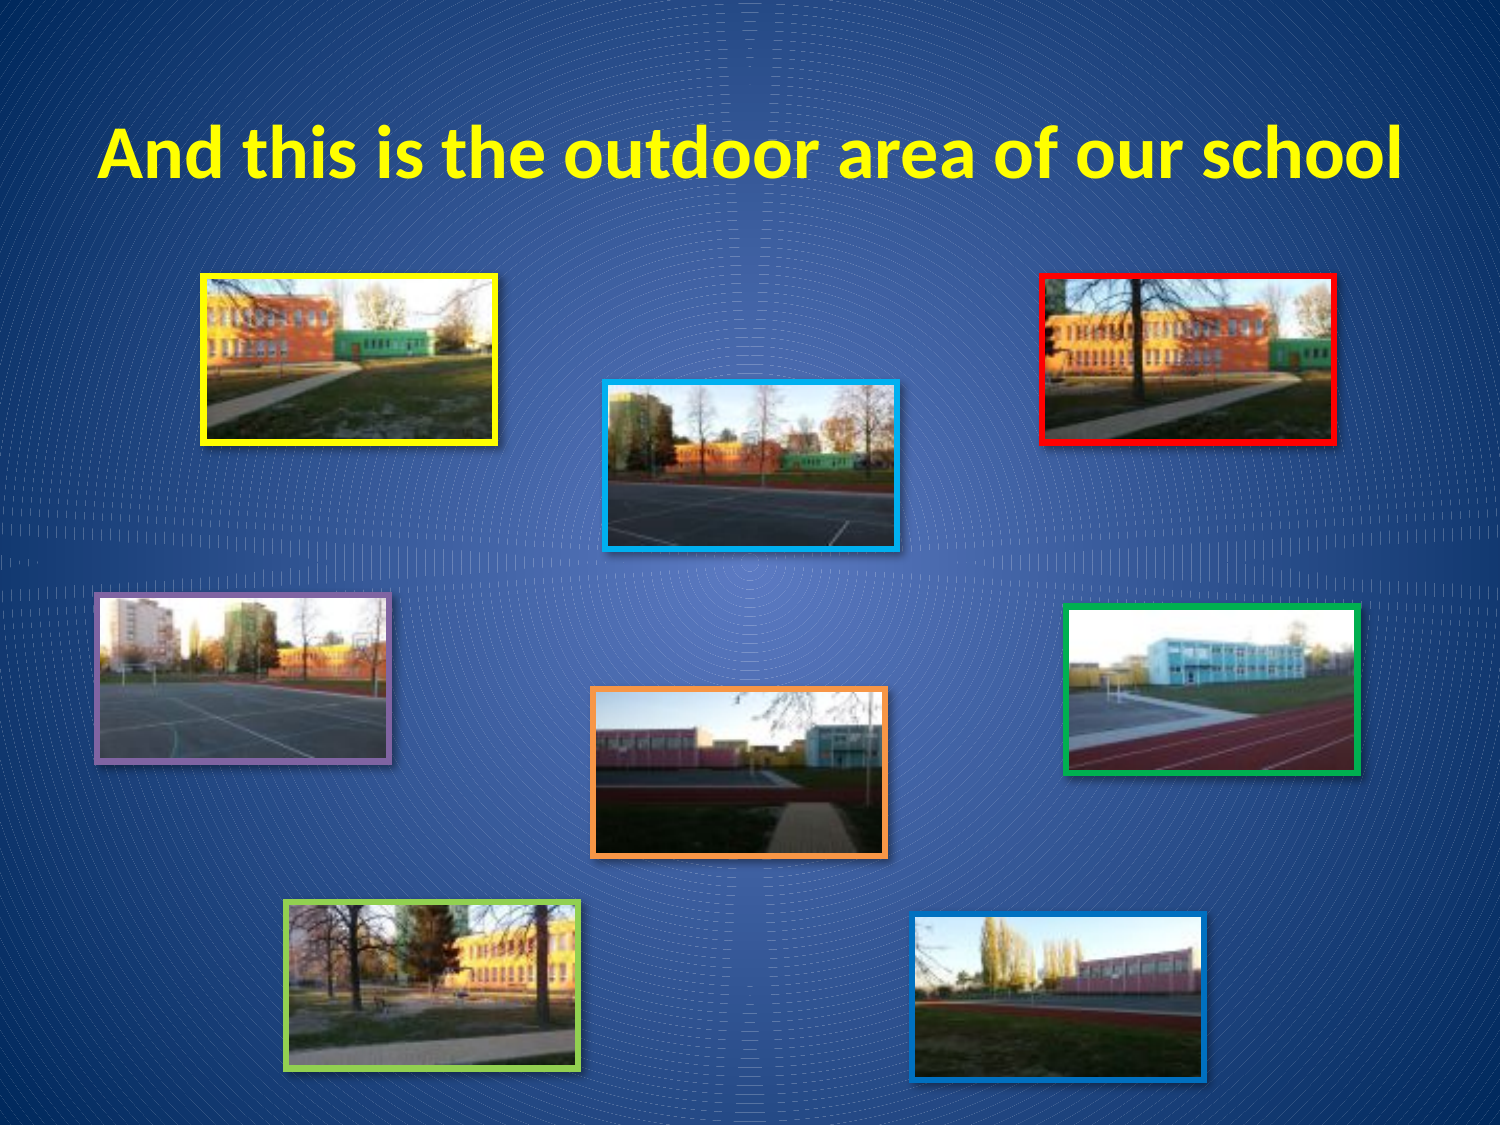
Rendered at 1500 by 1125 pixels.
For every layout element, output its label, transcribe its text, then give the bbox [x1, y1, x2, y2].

picture [596, 692, 883, 853]
picture [1068, 609, 1355, 771]
picture [100, 597, 386, 759]
picture [206, 278, 493, 440]
picture [609, 386, 893, 545]
picture [289, 904, 575, 1066]
picture [1045, 278, 1331, 440]
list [915, 916, 1201, 1078]
title And this is the outdoor area of our school [76, 54, 1427, 243]
